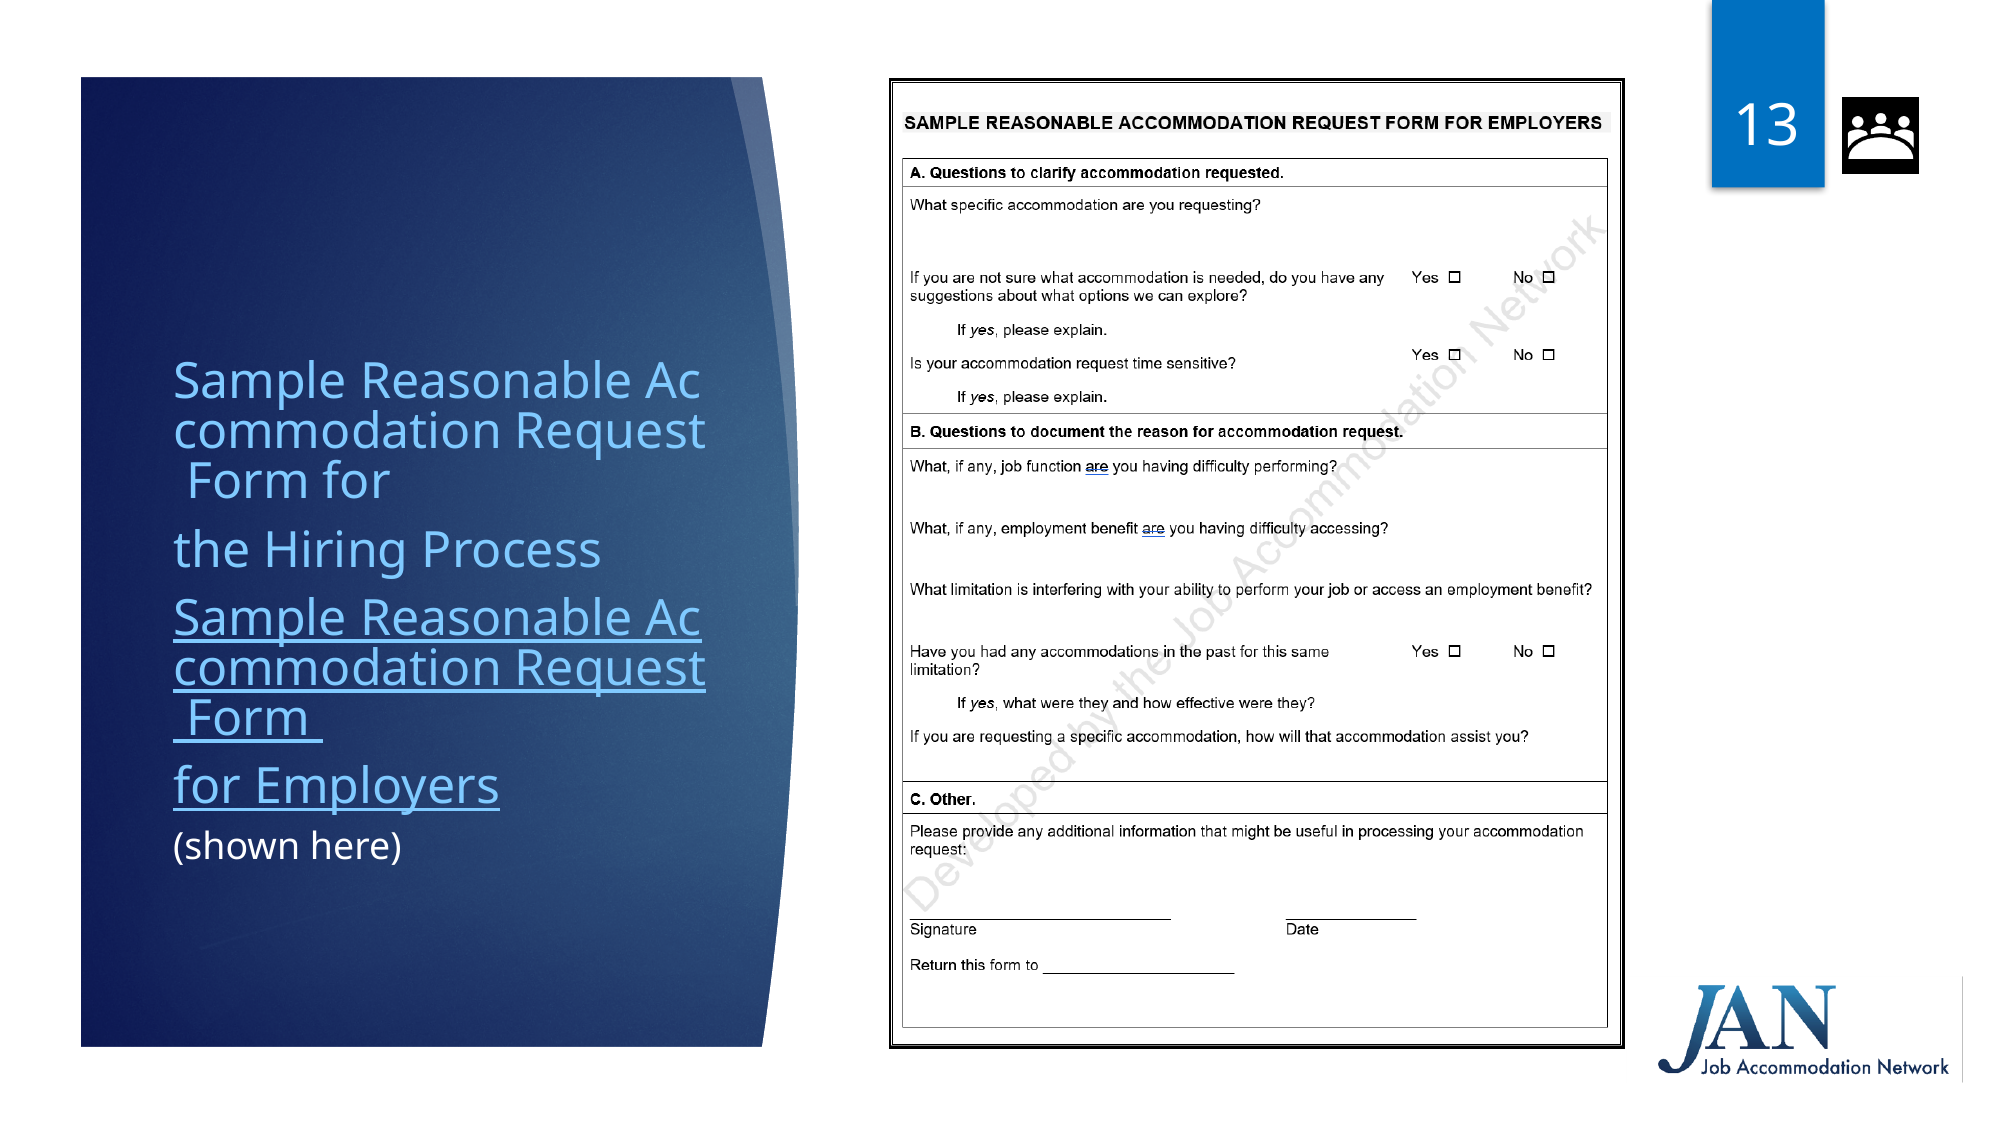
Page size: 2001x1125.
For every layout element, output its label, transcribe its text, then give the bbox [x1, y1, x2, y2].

picture [889, 74, 1963, 1084]
picture [1841, 96, 1920, 175]
title Sample Reasonable Accommodation Request Form for the Hiring Process Sample Reasonable Accommodation Request Form for Employers (shown here) [158, 76, 723, 1021]
slide_number 13 [1698, 48, 1836, 175]
